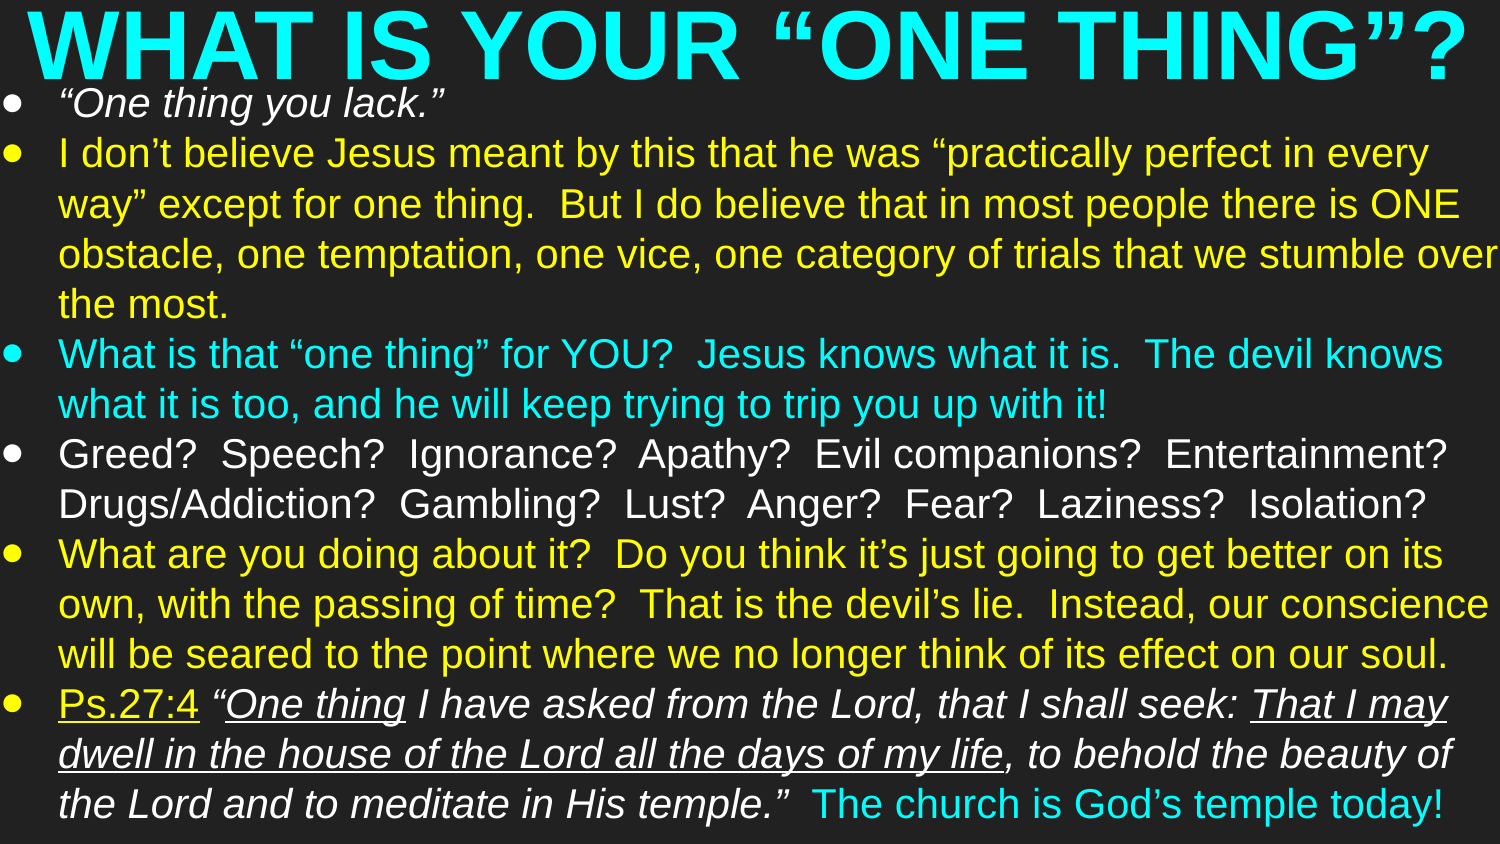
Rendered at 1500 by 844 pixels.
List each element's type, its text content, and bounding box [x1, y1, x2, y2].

title WHAT IS YOUR “ONE THING”? [0, 0, 1500, 61]
subtitle “One thing you lack.” I don’t believe Jesus meant by this that he was “practically perfect in every way” except for one thing. But I do believe that in most people there is ONE obstacle, one temptation, one vice, one category of trials that we stumble over the most. What is that “one thing” for YOU? Jesus knows what it is. The devil knows what it is too, and he will keep trying to trip you up with it! Greed? Speech? Ignorance? Apathy? Evil companions? Entertainment? Drugs/Addiction? Gambling? Lust? Anger? Fear? Laziness? Isolation? What are you doing about it? Do you think it’s just going to get better on its own, with the passing of time? That is the devil’s lie. Instead, our conscience will be seared to the point where we no longer think of its effect on our soul. Ps.27:4 “One thing I have asked from the Lord, that I shall seek: That I may dwell in the house of the Lord all the days of my life, to behold the beauty of the Lord and to meditate in His temple.” The church is God’s temple today! [0, 61, 1500, 844]
